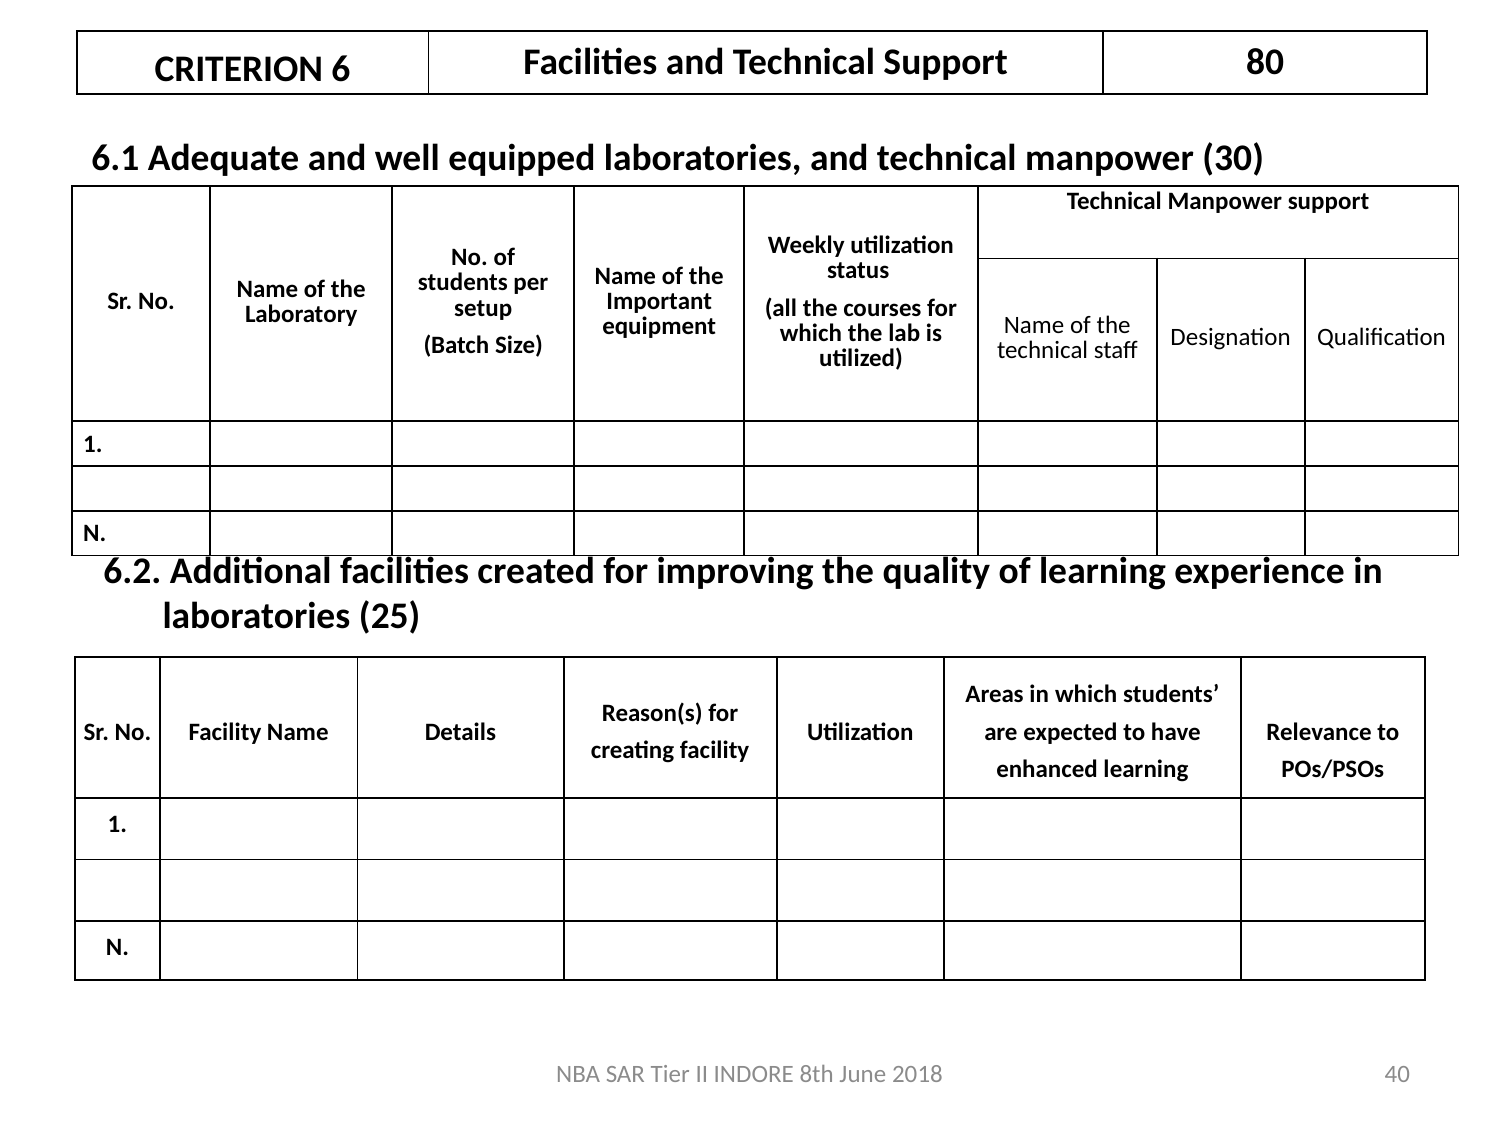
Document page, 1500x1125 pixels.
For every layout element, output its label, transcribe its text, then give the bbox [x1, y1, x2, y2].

table_header Sr. No. [73, 187, 209, 420]
table_header CRITERION 6 [78, 32, 428, 93]
table_cell Qualification [1306, 259, 1458, 420]
table_cell [778, 799, 943, 859]
table_cell [979, 512, 1156, 538]
table_cell [945, 922, 1240, 979]
table_cell 1. [76, 799, 159, 859]
table_header Reason(s) for creating facility [565, 658, 776, 797]
table_cell [1242, 860, 1424, 920]
table_cell [393, 422, 573, 465]
table_cell [211, 512, 391, 538]
table_header Technical Manpower support [979, 187, 1458, 258]
table_cell N. [76, 922, 159, 979]
table_cell [161, 799, 357, 859]
table_cell [575, 422, 743, 465]
table_header Weekly utilization status (all the courses for which the lab is utilized) [745, 187, 977, 420]
table_cell [979, 467, 1156, 510]
table_header No. of students per setup (Batch Size) [393, 187, 573, 420]
table_cell [778, 922, 943, 979]
table_cell [1306, 467, 1458, 510]
table_cell [161, 860, 357, 920]
table_cell [565, 860, 776, 920]
table_cell [1242, 922, 1424, 979]
table_cell [358, 922, 563, 979]
table_header Areas in which students’ are expected to have enhanced learning [945, 658, 1240, 797]
table_cell [1158, 467, 1304, 510]
table_cell [1306, 422, 1458, 465]
table_cell [73, 467, 209, 510]
table_cell [565, 799, 776, 859]
table_cell [76, 860, 159, 920]
table_cell [393, 512, 573, 538]
table_cell [778, 860, 943, 920]
table_cell 1. [73, 422, 209, 465]
table_cell [1158, 422, 1304, 465]
table_cell [979, 422, 1156, 465]
table_cell [745, 422, 977, 465]
table_header Name of the Important equipment [575, 187, 743, 420]
table_cell [1158, 512, 1304, 538]
table_header Name of the Laboratory [211, 187, 391, 420]
table_cell Designation [1158, 259, 1304, 420]
table_cell [745, 467, 977, 510]
text_box 6.2. Additional facilities created for improving the quality of learning experience in laboratories (25) [88, 538, 1471, 644]
table_cell [161, 922, 357, 979]
table_cell [745, 512, 977, 538]
table_header Details [358, 658, 563, 797]
table_header Sr. No. [76, 658, 159, 797]
table_header Relevance to POs/PSOs [1242, 658, 1424, 797]
table_cell [1306, 512, 1458, 538]
table_cell [211, 422, 391, 465]
table_cell [945, 860, 1240, 920]
table_cell [393, 467, 573, 510]
table_cell [575, 512, 743, 538]
table_cell [211, 467, 391, 510]
table_cell [1242, 799, 1424, 859]
table_header Utilization [778, 658, 943, 797]
table_header 80 [1104, 32, 1426, 93]
text_box 6.1 Adequate and well equipped laboratories, and technical manpower (30) [76, 125, 1424, 185]
table_cell [565, 922, 776, 979]
table_cell [358, 860, 563, 920]
table_header Facility Name [161, 658, 357, 797]
table_cell [945, 799, 1240, 859]
slide_number 40 [1074, 1042, 1425, 1103]
footer NBA SAR Tier II INDORE 8th June 2018 [512, 1042, 988, 1103]
table_cell Name of the technical staff [979, 259, 1156, 420]
table_cell [358, 799, 563, 859]
table_cell N. [73, 512, 209, 555]
table_header Facilities and Technical Support [429, 32, 1102, 93]
table_cell [575, 467, 743, 510]
